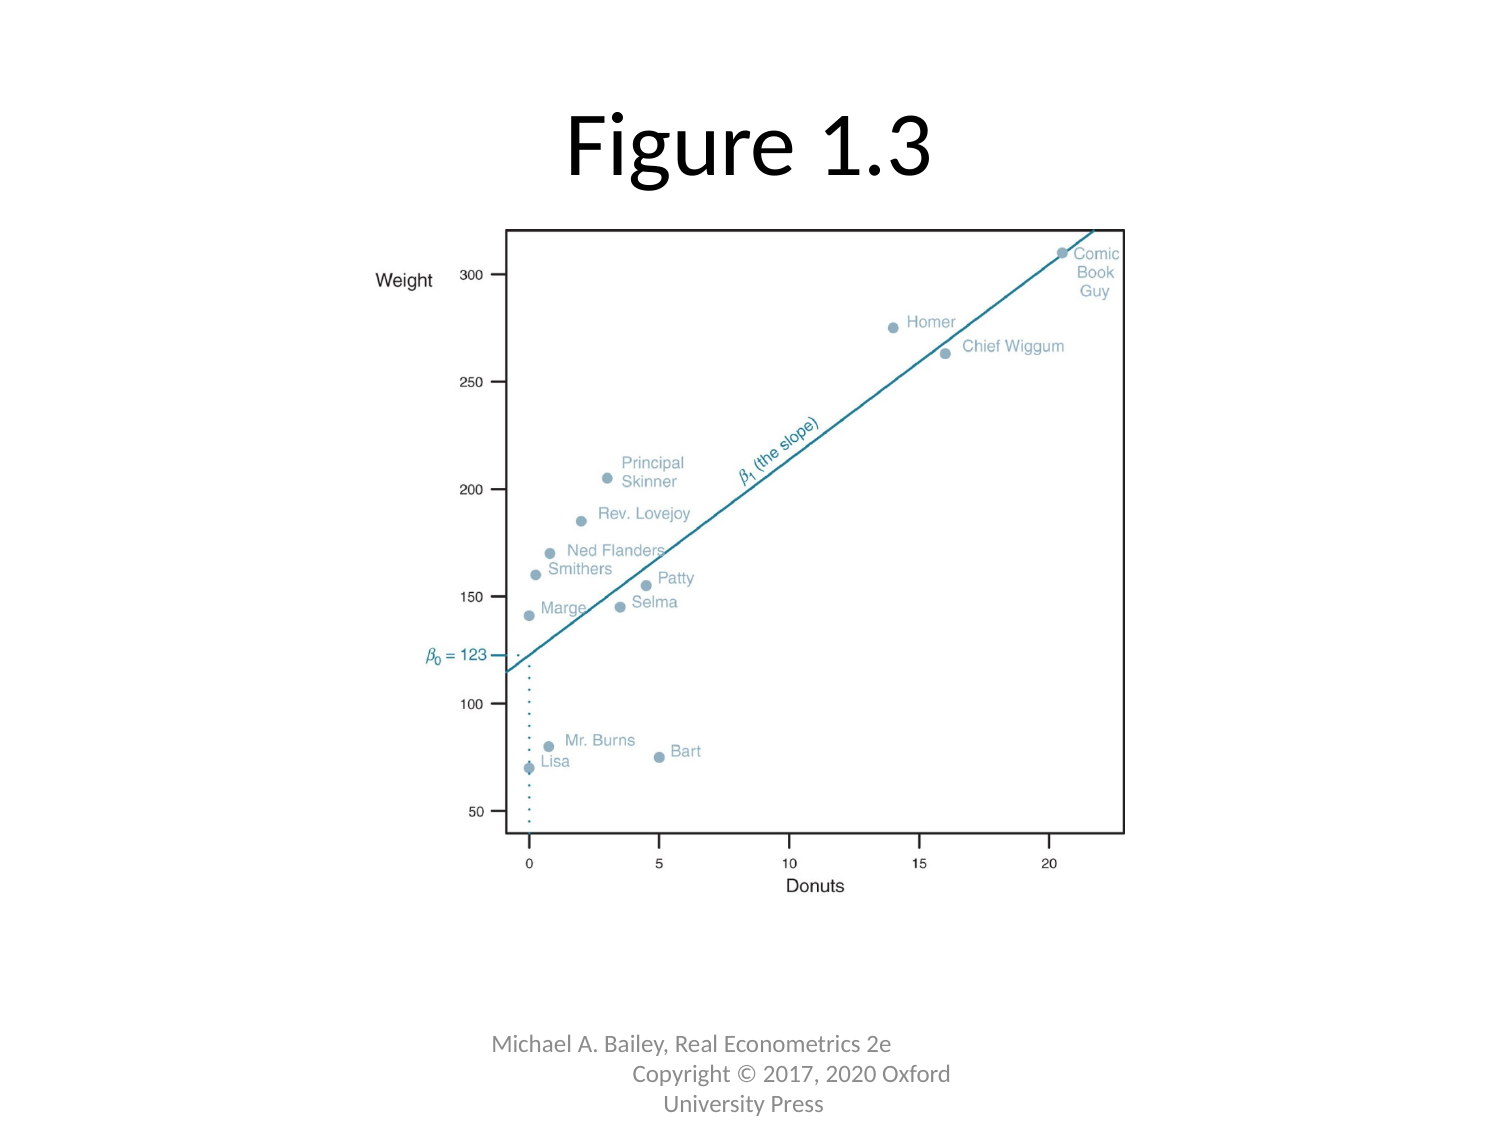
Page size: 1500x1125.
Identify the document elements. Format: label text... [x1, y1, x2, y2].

picture [374, 229, 1126, 896]
title Figure 1.3 [75, 45, 1425, 233]
footer Michael A. Bailey, Real Econometrics 2e Copyright © 2017, 2020 Oxford University Press [474, 1042, 1013, 1103]
